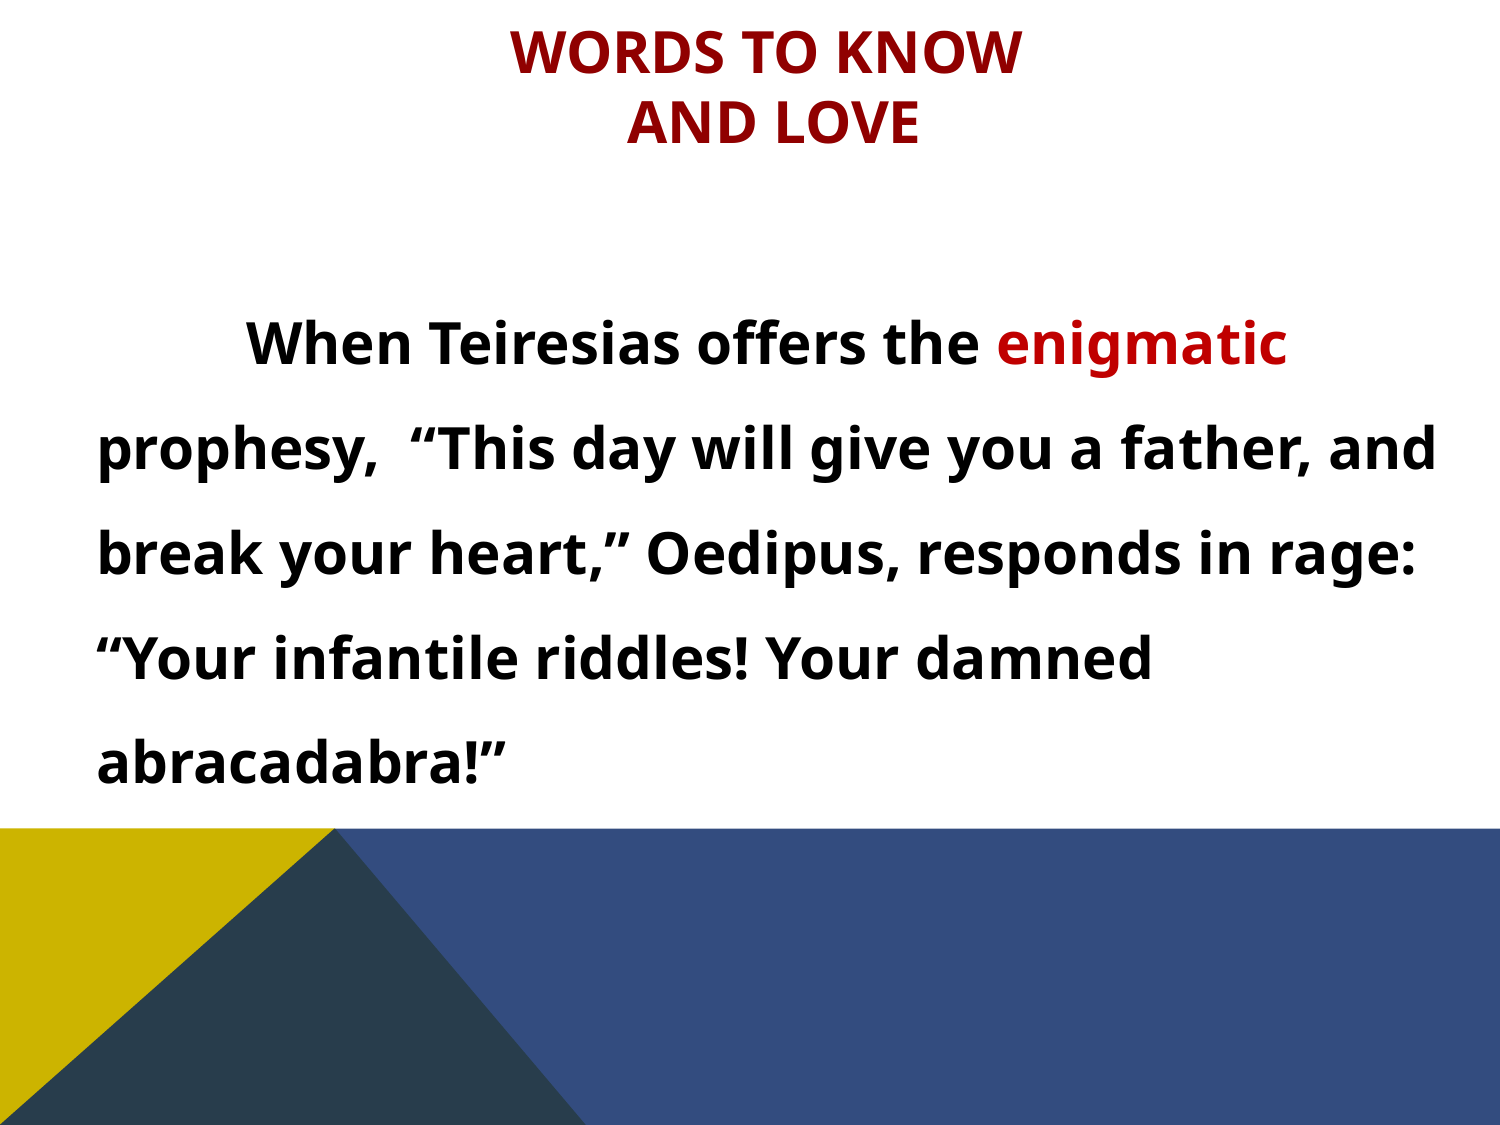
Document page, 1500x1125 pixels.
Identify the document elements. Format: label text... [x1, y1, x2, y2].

title Words to Know and Love [150, 75, 1384, 165]
list When Teiresias offers the enigmatic prophesy, “This day will give you a father, and break your heart,” Oedipus, responds in rage: “Your infantile riddles! Your damned abracadabra!” [24, 187, 1475, 875]
